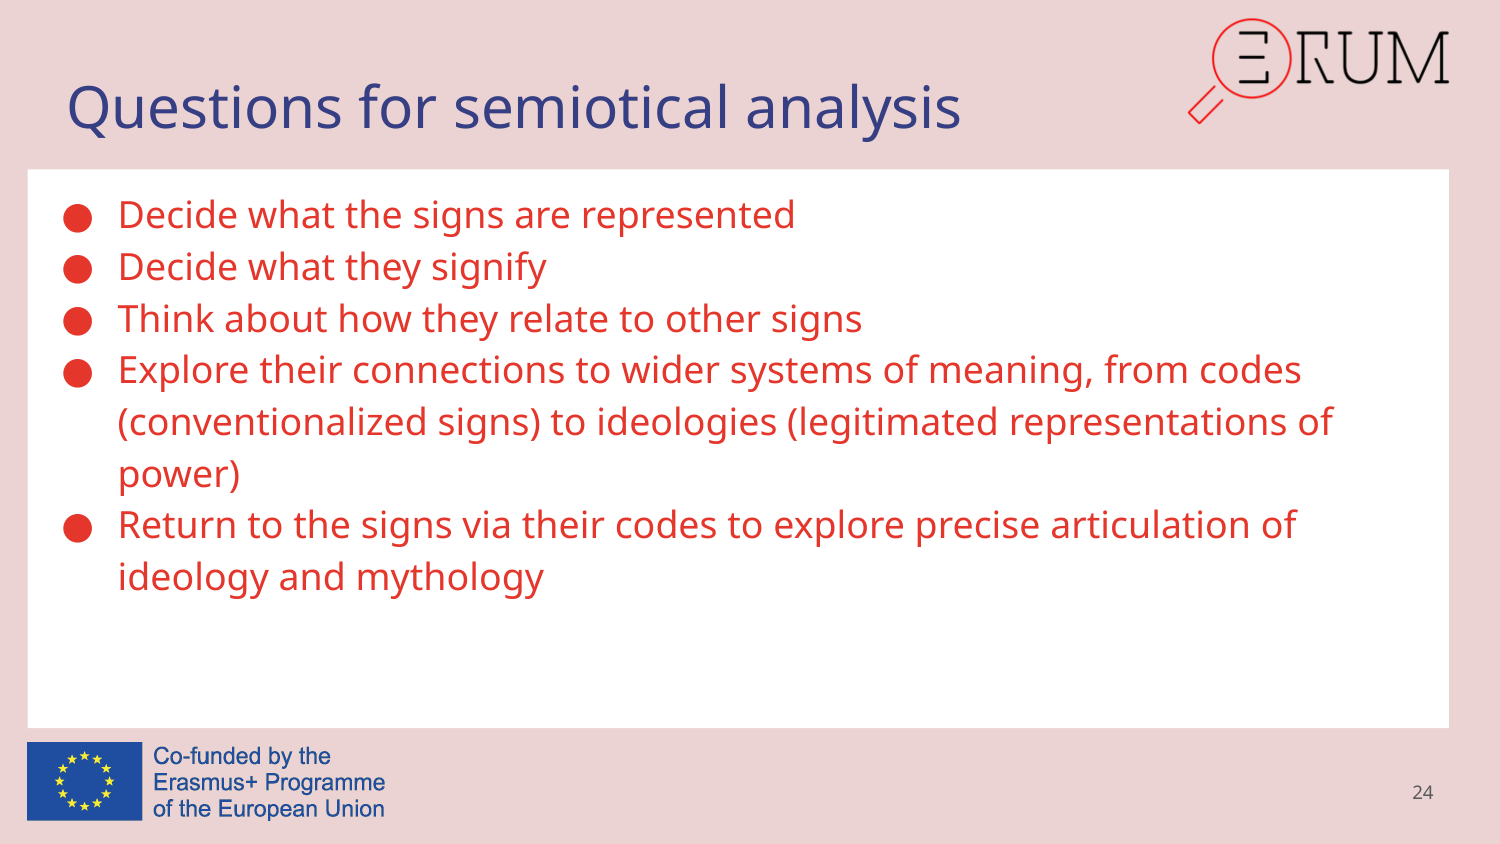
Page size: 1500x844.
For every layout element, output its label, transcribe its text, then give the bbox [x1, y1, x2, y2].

picture [27, 742, 385, 821]
title Questions for semiotical analysis [51, 55, 1168, 150]
list Decide what the signs are represented Decide what they signify Think about how they relate to other signs Explore their connections to wider systems of meaning, from codes (conventionalized signs) to ideologies (legitimated representations of power) Return to the signs via their codes to explore precise articulation of ideology and mythology [27, 169, 1449, 729]
slide_number 24 [1358, 761, 1449, 826]
picture [1136, 0, 1500, 137]
